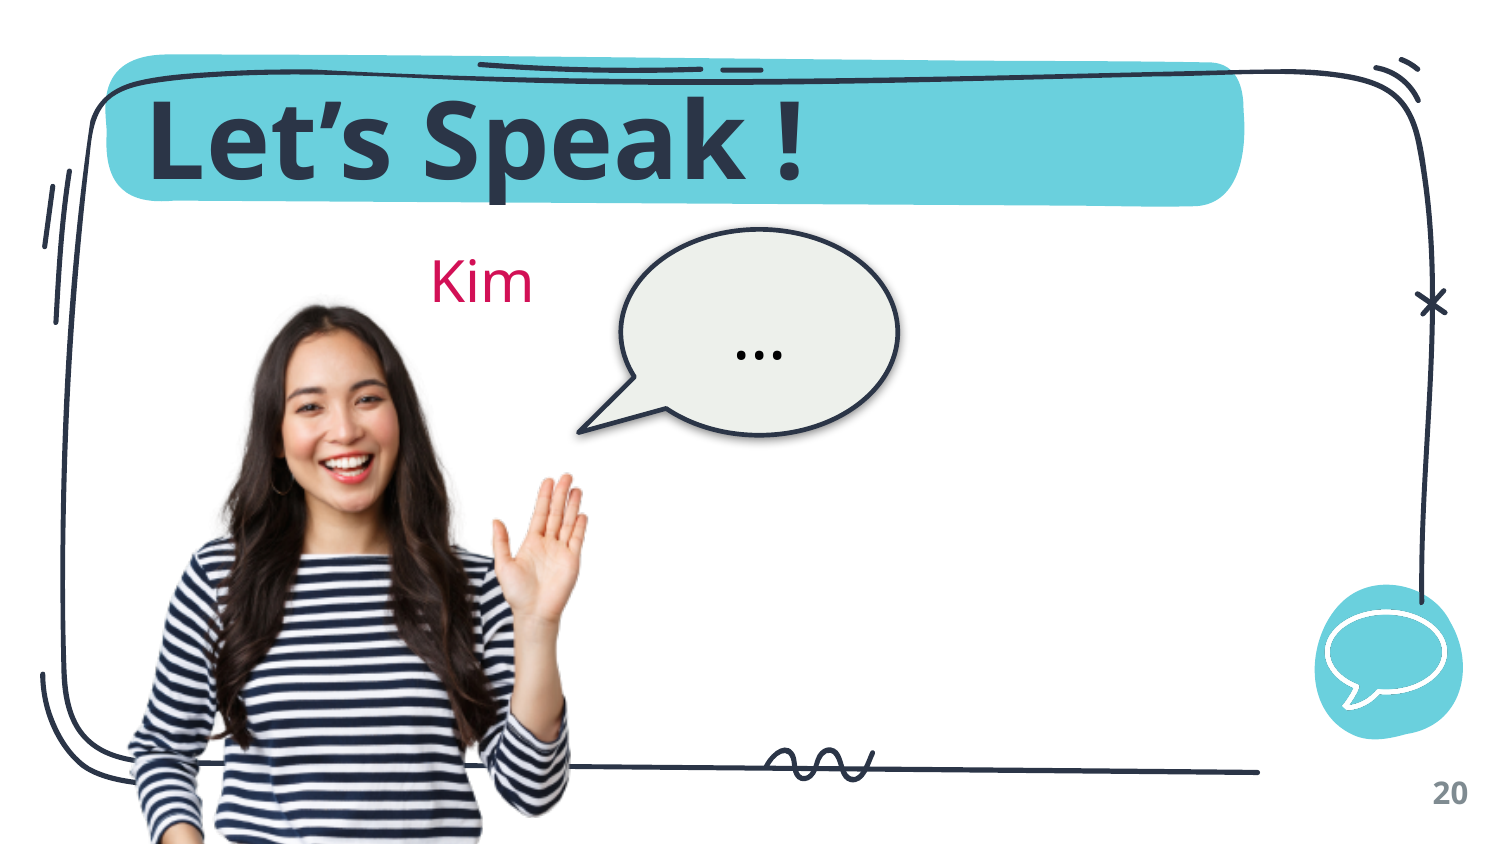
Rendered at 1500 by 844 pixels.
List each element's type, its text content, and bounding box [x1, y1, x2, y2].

title Let’s Speak ! [144, 112, 1200, 178]
text_box … [651, 229, 868, 268]
picture [1322, 596, 1450, 724]
text_box Kim [327, 229, 637, 268]
slide_number 20 [1378, 769, 1469, 820]
picture [48, 269, 1200, 844]
